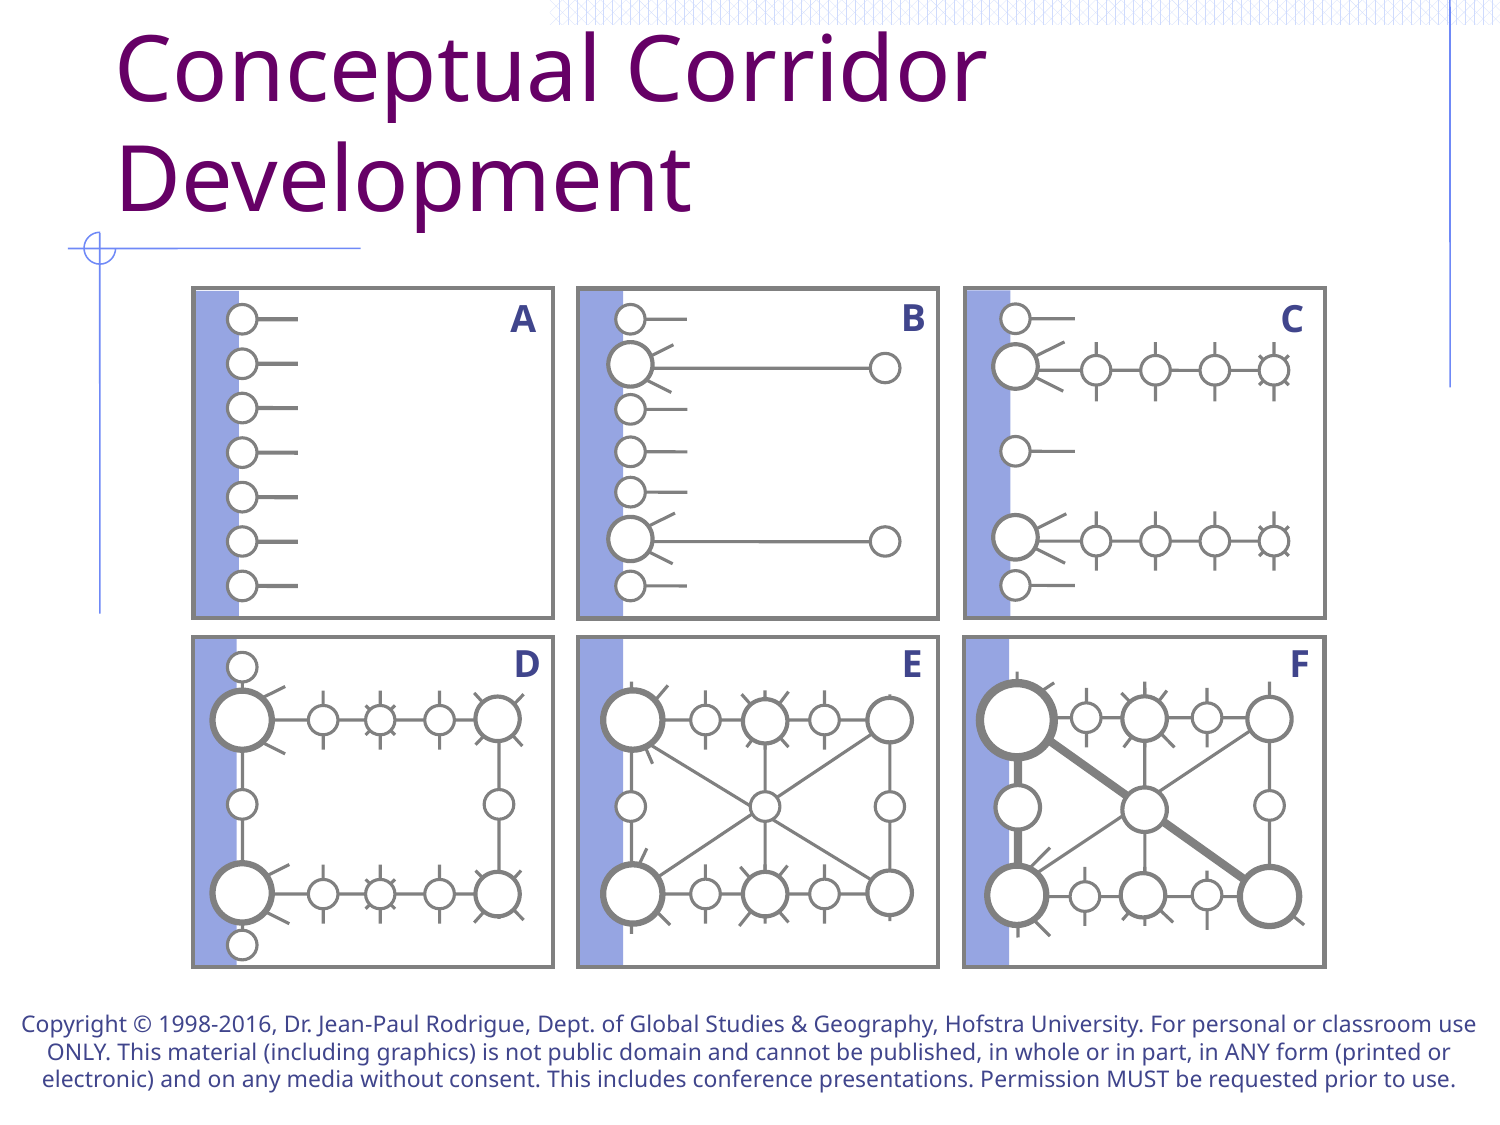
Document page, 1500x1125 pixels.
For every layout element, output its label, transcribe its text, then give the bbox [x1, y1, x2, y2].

footer Copyright © 1998-2016, Dr. Jean-Paul Rodrigue, Dept. of Global Studies & Geography, Hofstra University. For personal or classroom use ONLY. This material (including graphics) is not public domain and cannot be published, in whole or in part, in ANY form (printed or electronic) and on any media without consent. This includes conference presentations. Permission MUST be requested prior to use. [0, 1024, 1500, 1101]
text_box [193, 288, 554, 619]
text_box [578, 288, 939, 619]
text_box [193, 636, 553, 967]
text_box [964, 636, 1325, 967]
title Conceptual Corridor Development [99, 49, 1376, 238]
text_box [964, 288, 1325, 618]
text_box [577, 636, 938, 967]
